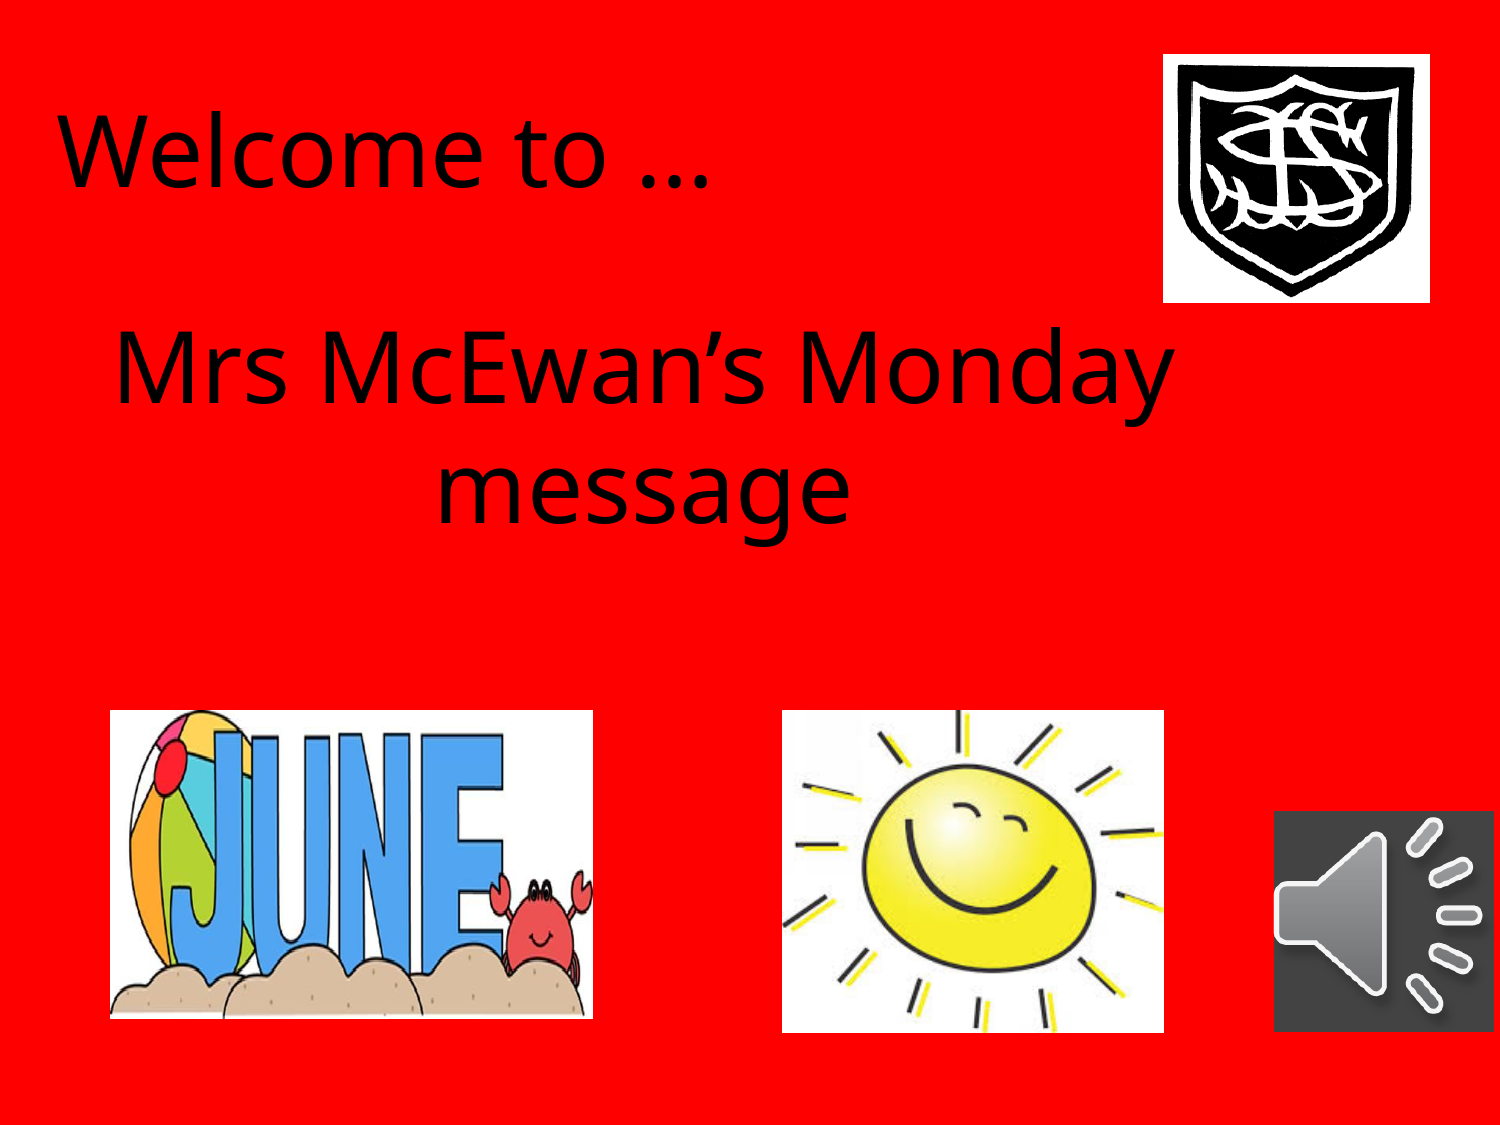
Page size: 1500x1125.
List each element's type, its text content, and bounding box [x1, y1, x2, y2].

text_box Mrs McEwan’s Monday message [92, 296, 1196, 551]
picture [1163, 54, 1430, 303]
text_box Welcome to … [41, 80, 1145, 215]
picture [110, 710, 593, 1020]
picture [1272, 810, 1496, 1034]
picture [781, 710, 1164, 1033]
